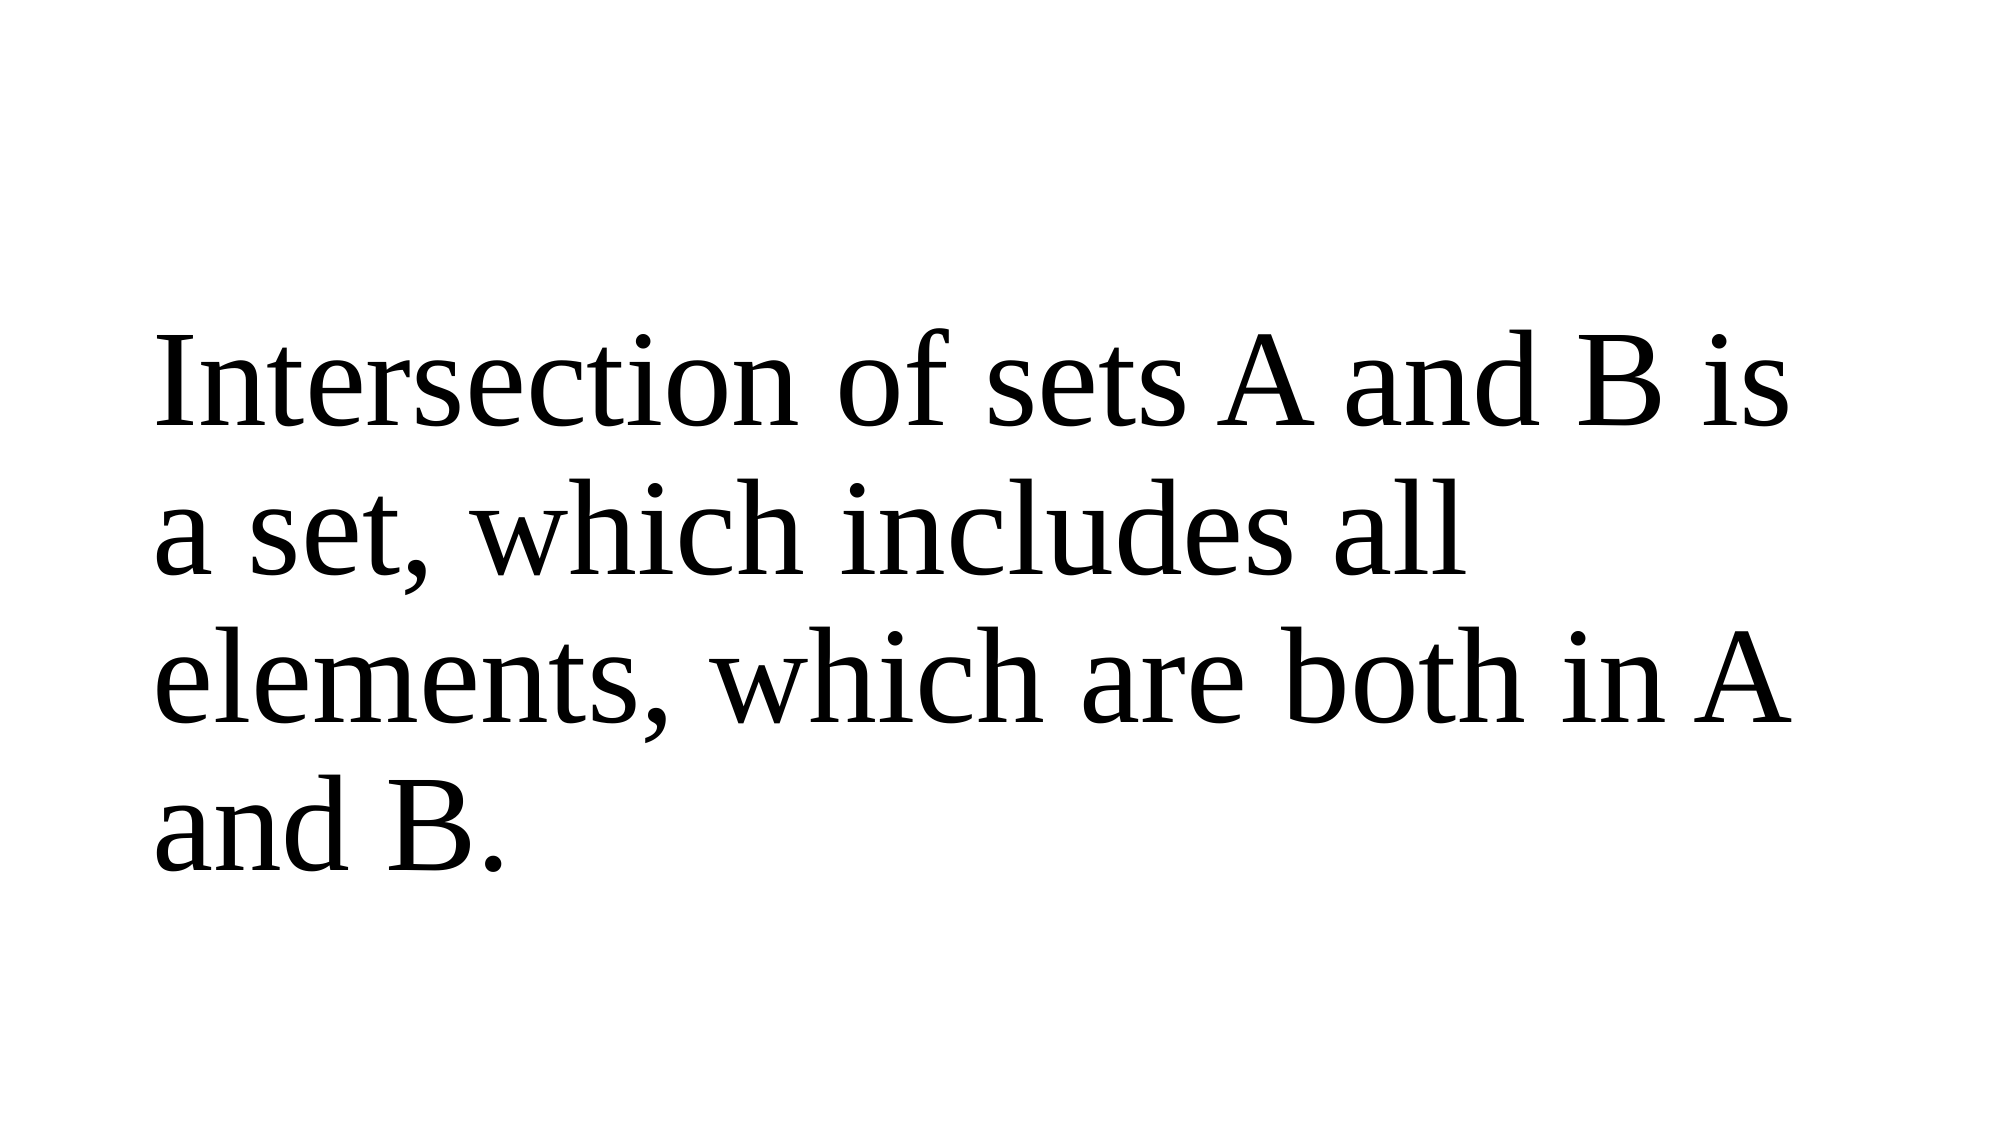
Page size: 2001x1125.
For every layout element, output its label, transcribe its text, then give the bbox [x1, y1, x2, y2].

list Intersection of sets A and B is a set, which includes all elements, which are both in A and B. [137, 299, 1863, 1014]
